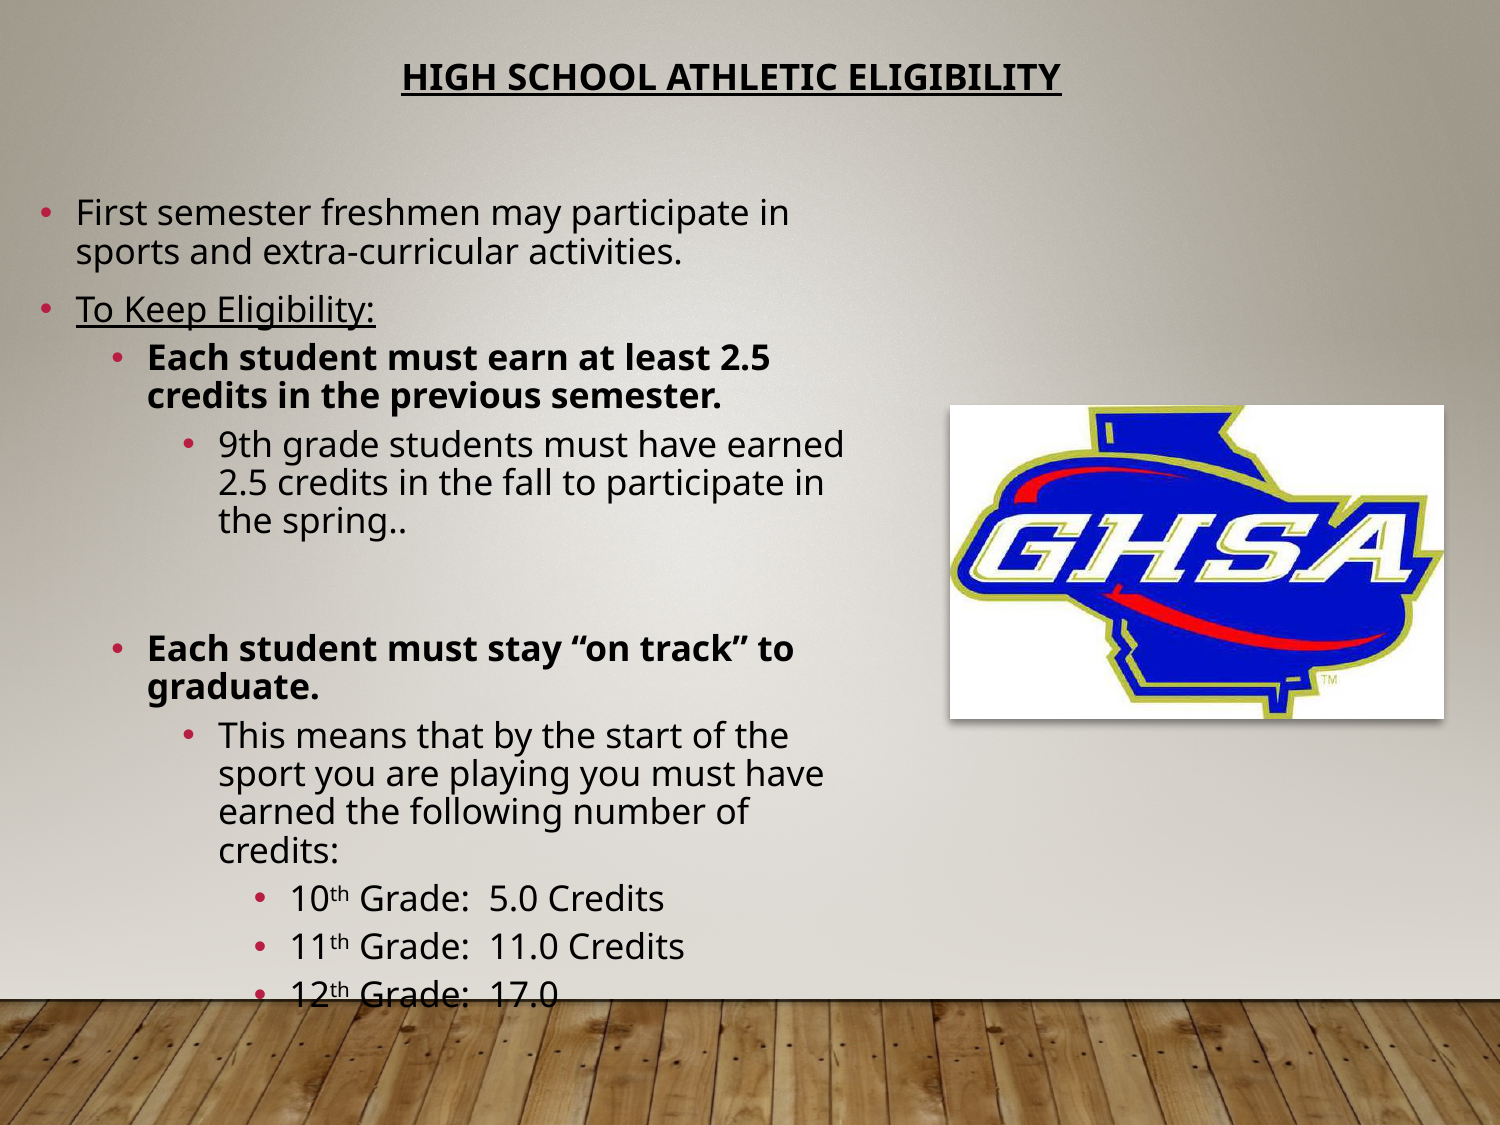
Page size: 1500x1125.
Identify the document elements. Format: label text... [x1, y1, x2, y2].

list First semester freshmen may participate in sports and extra-curricular activities. To Keep Eligibility: Each student must earn at least 2.5 credits in the previous semester. 9th grade students must have earned 2.5 credits in the fall to participate in the spring.. Each student must stay “on track” to graduate. This means that by the start of the sport you are playing you must have earned the following number of credits: 10th Grade: 5.0 Credits 11th Grade: 11.0 Credits 12th Grade: 17.0 [24, 187, 870, 1025]
picture [0, 999, 1500, 1125]
picture [949, 405, 1444, 720]
title High School Athletic Eligibility [162, 51, 1301, 149]
